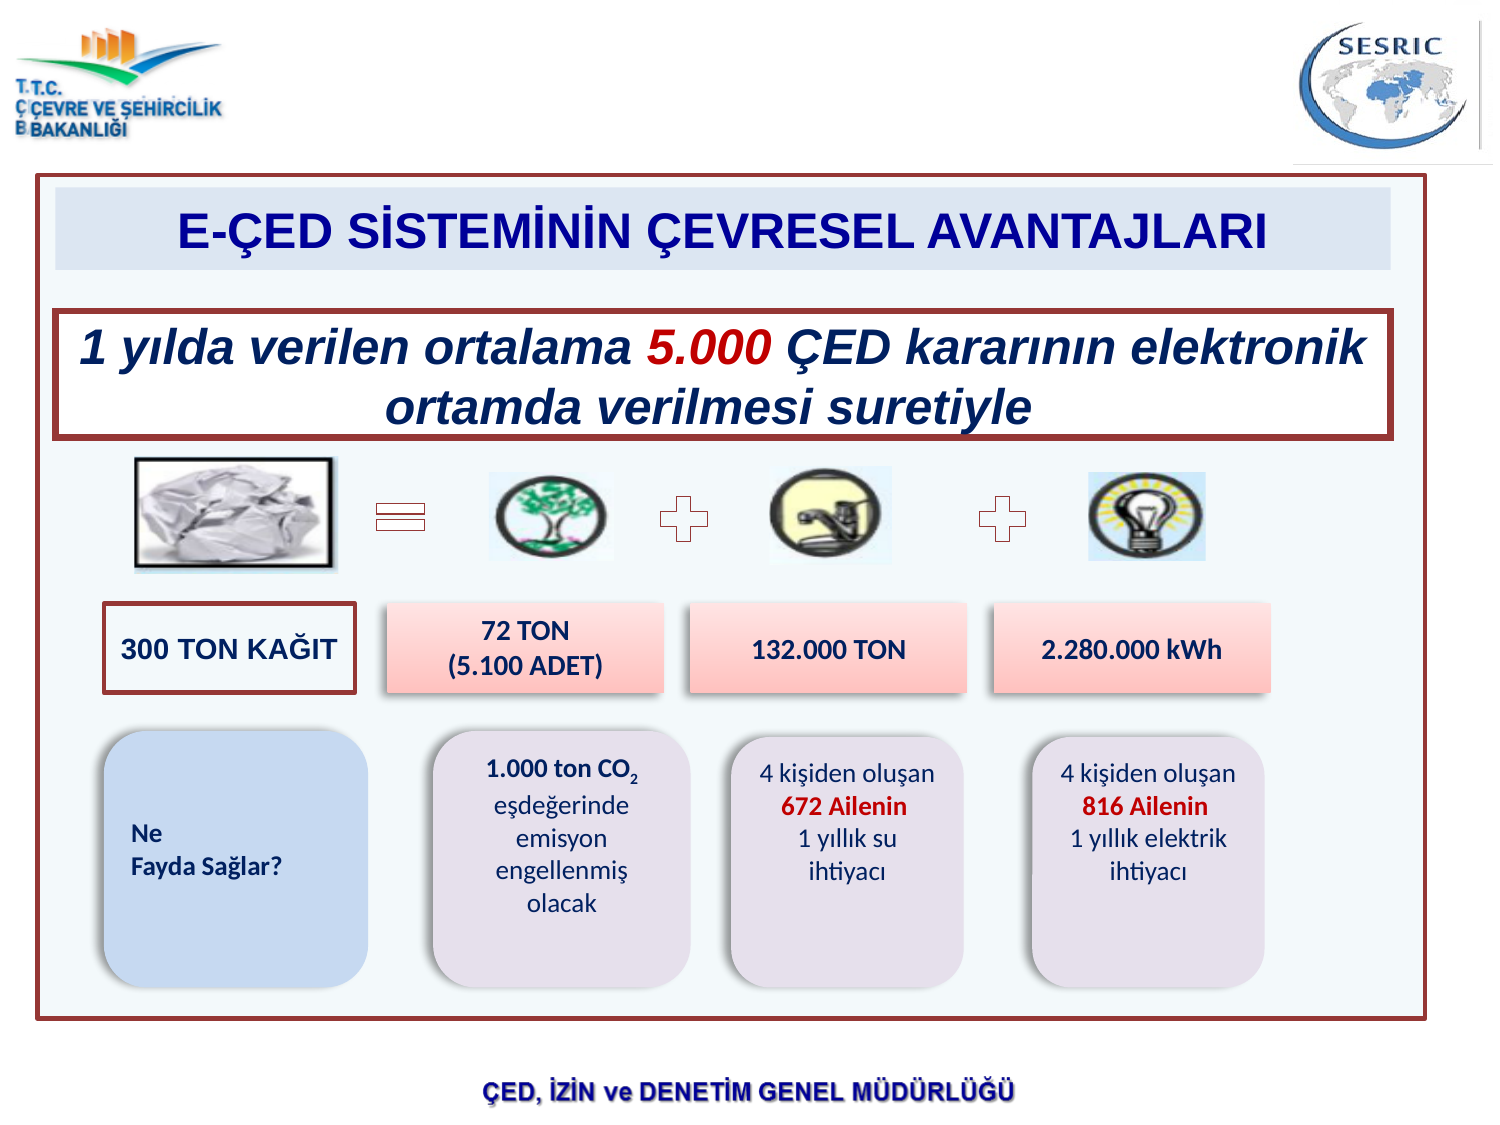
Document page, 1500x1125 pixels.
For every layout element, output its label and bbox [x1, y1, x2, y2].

text_box [37, 174, 1426, 1019]
picture [1293, 5, 1496, 165]
picture [0, 4, 241, 152]
picture [466, 1067, 1034, 1125]
